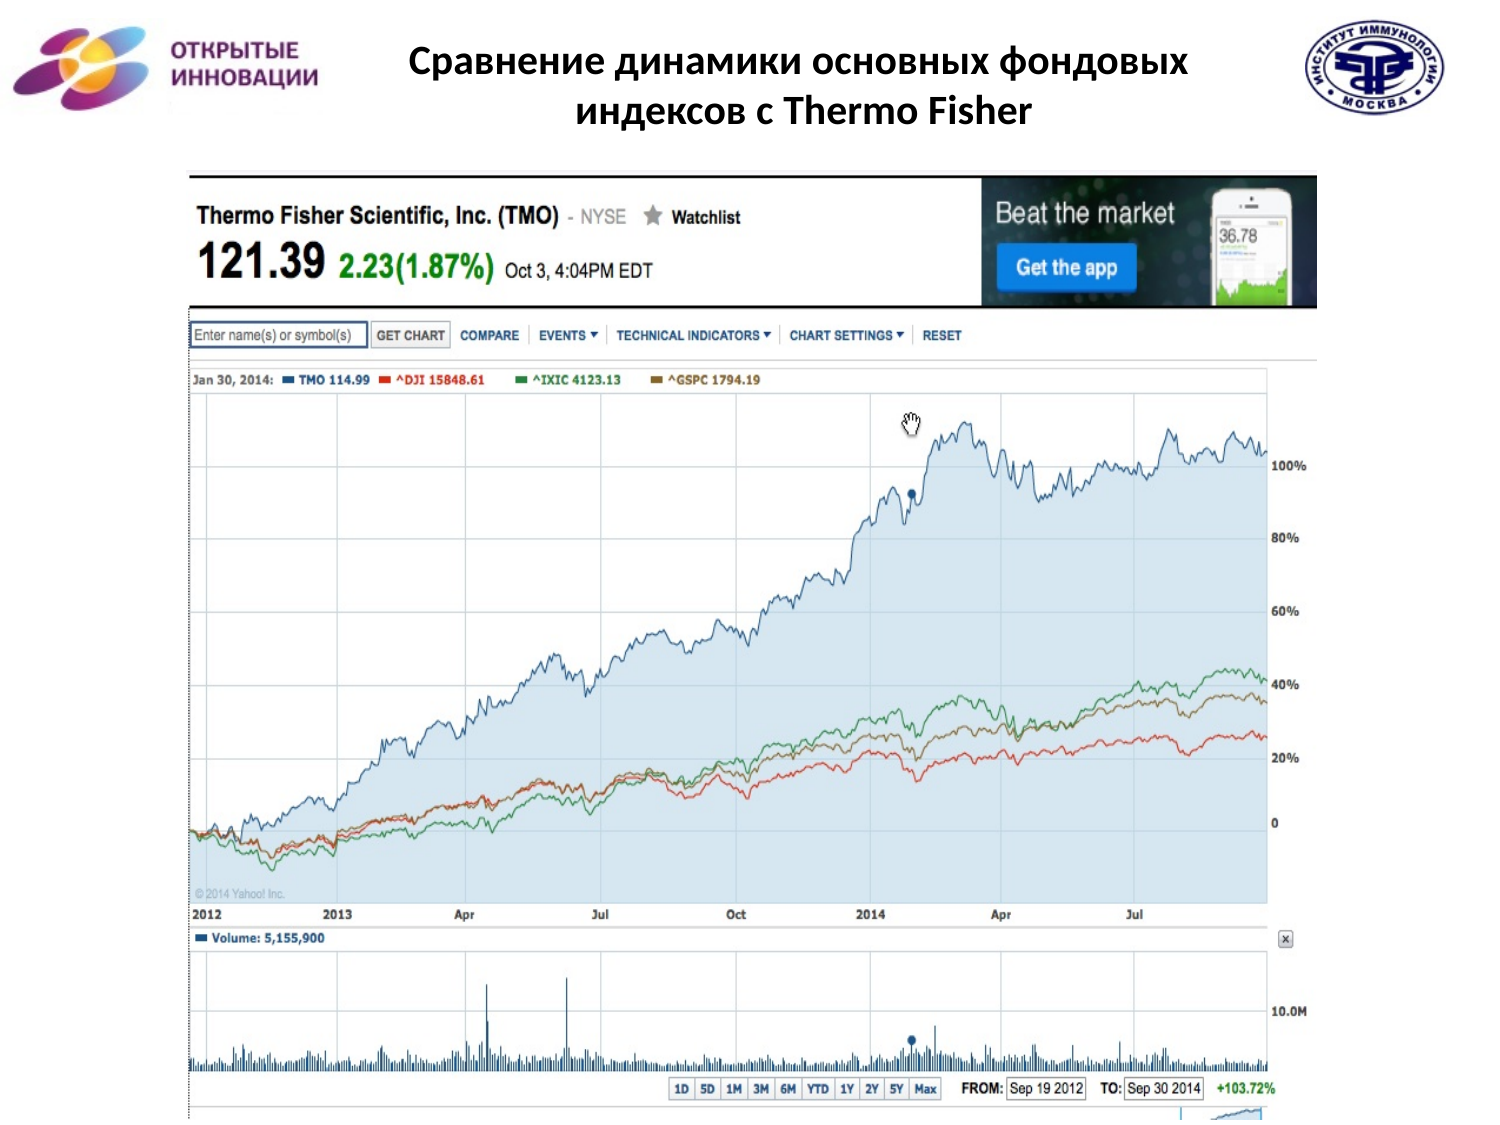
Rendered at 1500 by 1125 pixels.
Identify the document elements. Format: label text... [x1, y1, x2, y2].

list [17, 170, 1485, 1120]
text_box Сравнение динамики основных фондовых индексов с Thermo Fisher [300, 25, 1298, 168]
picture [0, 17, 326, 117]
picture [1305, 16, 1446, 117]
